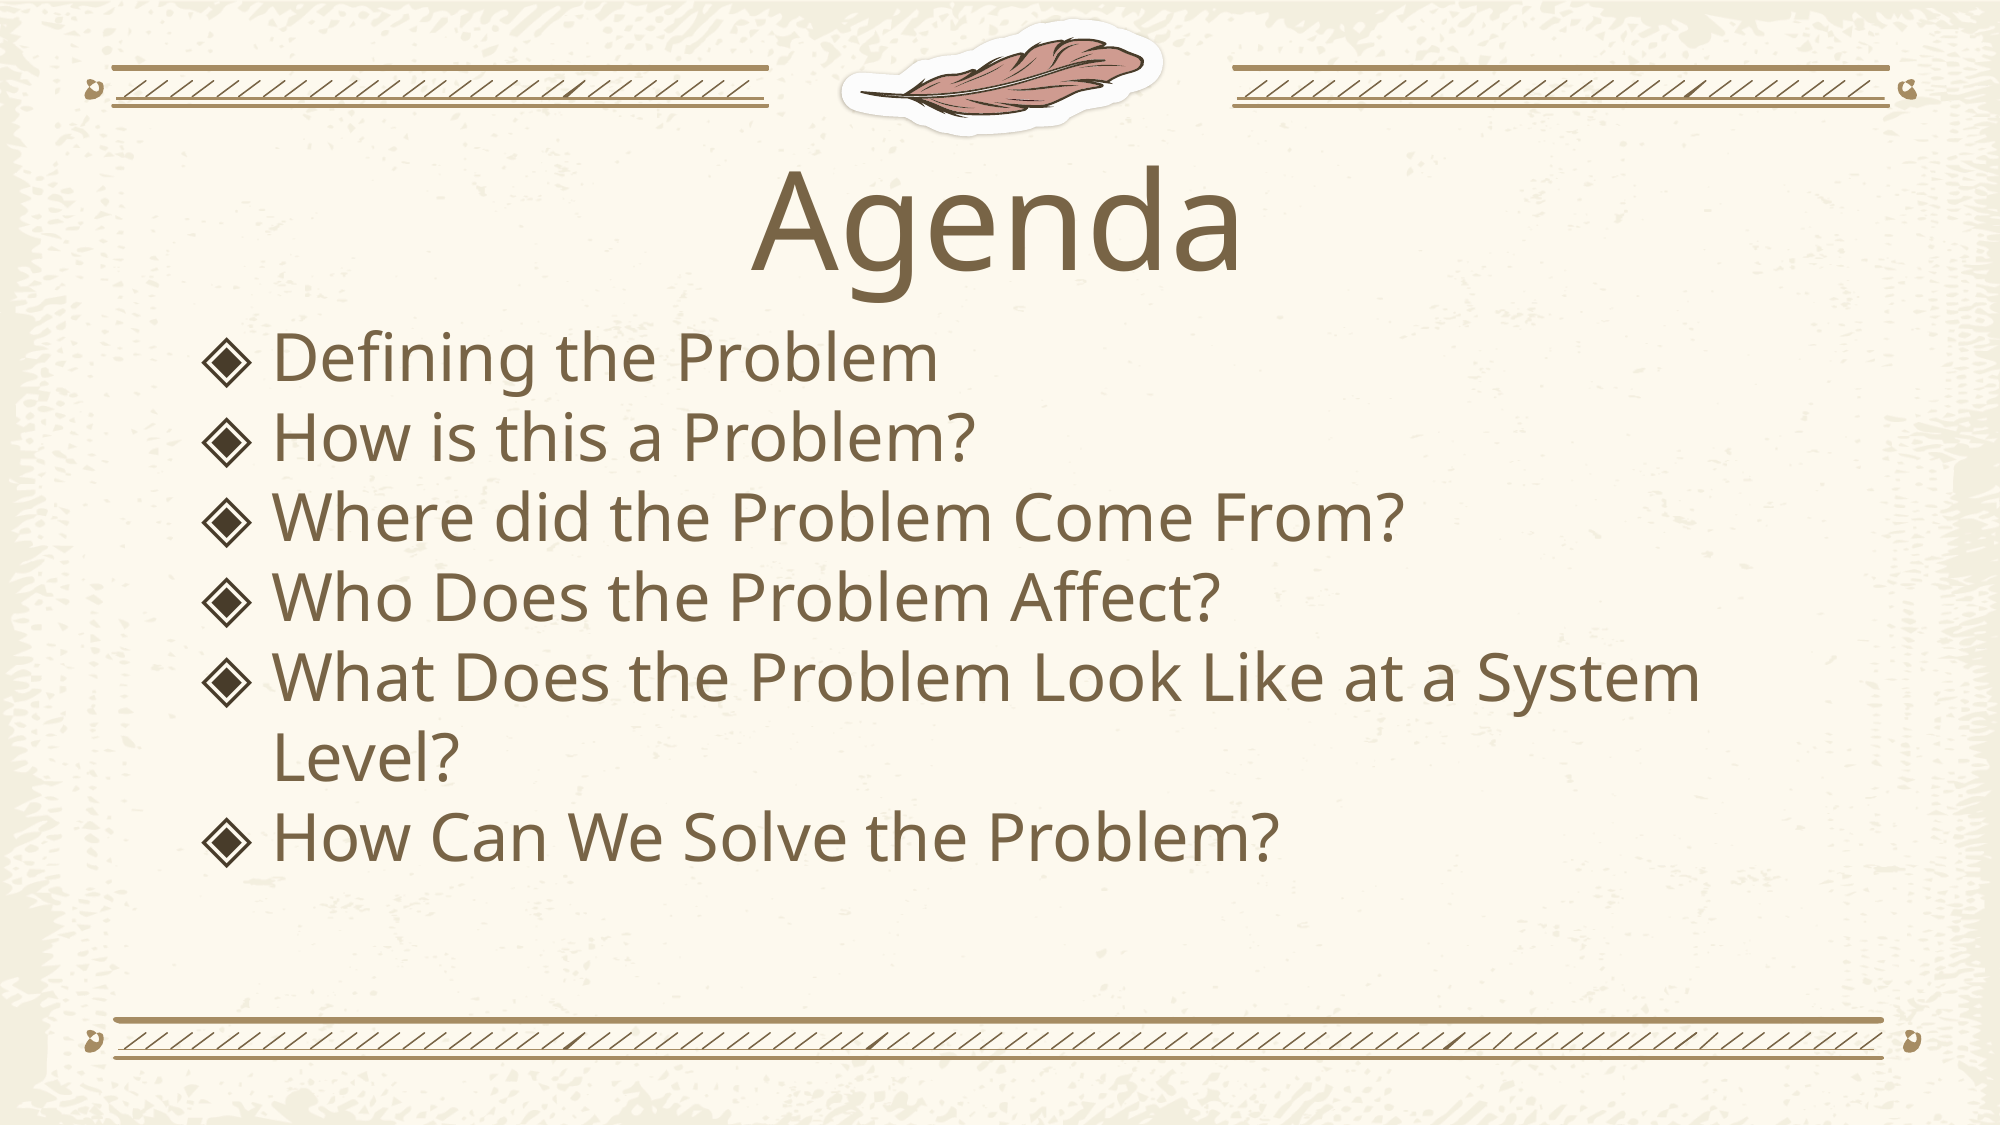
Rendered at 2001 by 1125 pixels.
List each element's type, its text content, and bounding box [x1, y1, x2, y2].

list Defining the Problem How is this a Problem? Where did the Problem Come From? Who Does the Problem Affect? What Does the Problem Look Like at a System Level? How Can We Solve the Problem? [156, 299, 1846, 942]
title Agenda [155, 118, 1845, 244]
